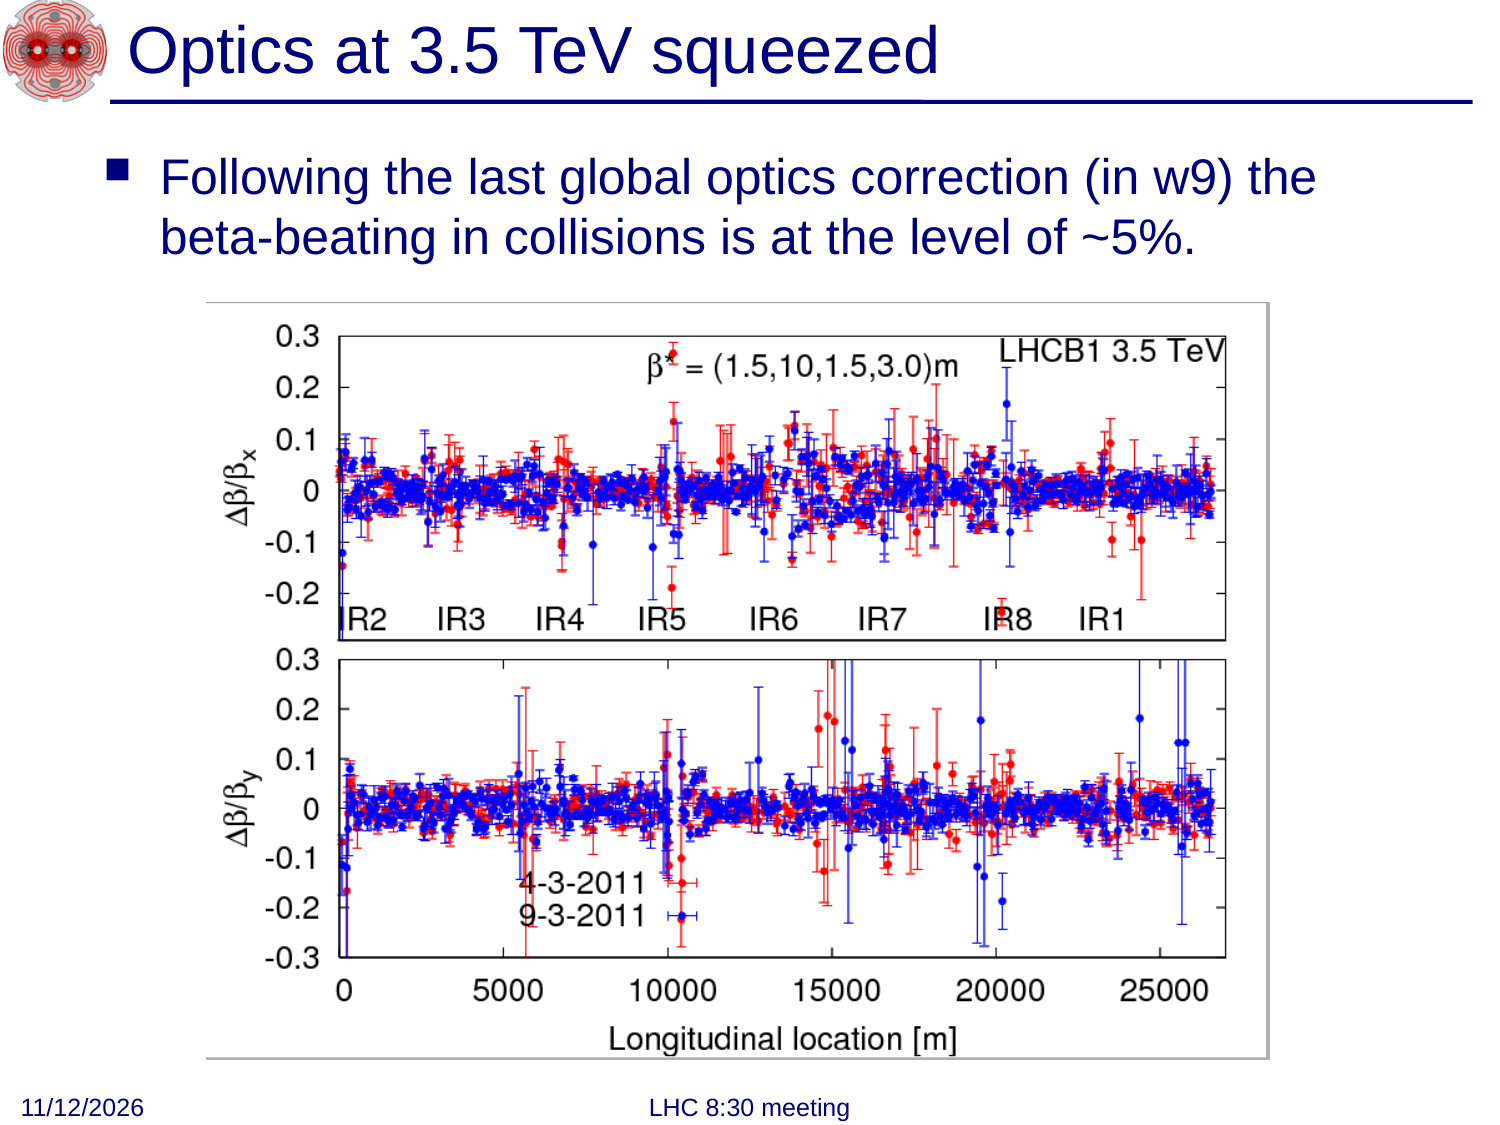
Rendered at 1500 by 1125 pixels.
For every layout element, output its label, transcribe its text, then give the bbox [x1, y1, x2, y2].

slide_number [5, 1085, 356, 1125]
title Optics at 3.5 TeV squeezed [111, 3, 1463, 91]
footer LHC 8:30 meeting [512, 1087, 988, 1125]
list Following the last global optics correction (in w9) the beta-beating in collisions is at the level of ~5%. [88, 136, 1439, 976]
picture [206, 302, 1271, 1060]
picture [0, 0, 108, 103]
